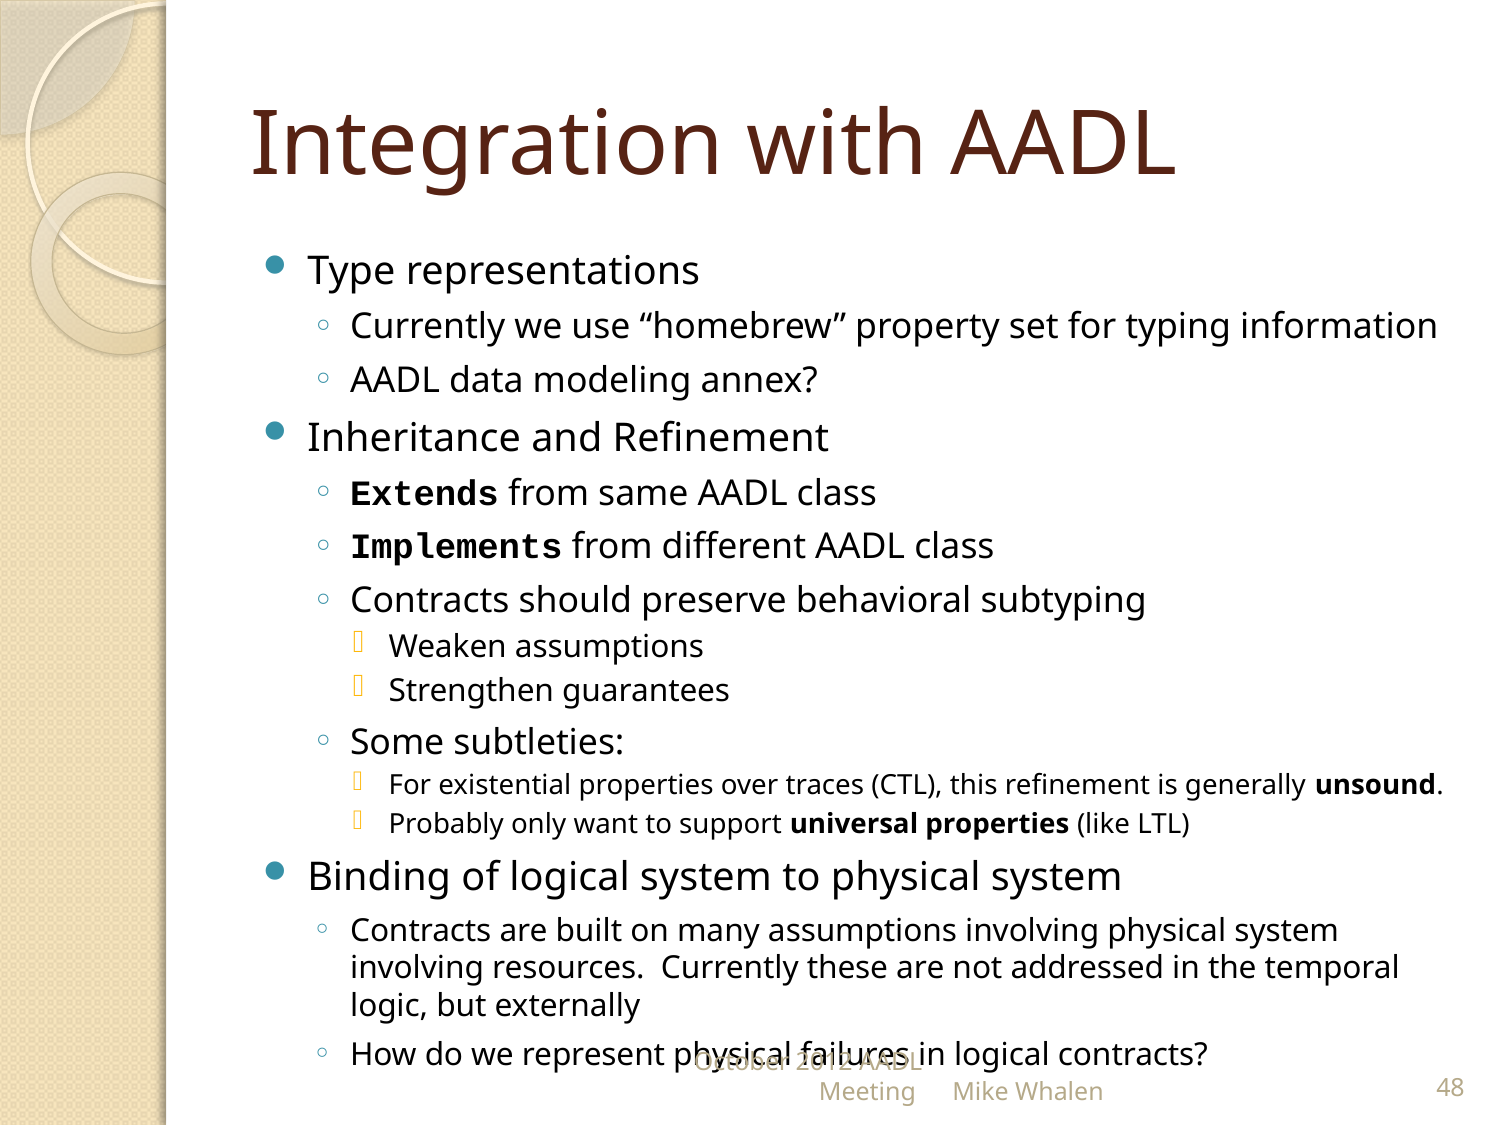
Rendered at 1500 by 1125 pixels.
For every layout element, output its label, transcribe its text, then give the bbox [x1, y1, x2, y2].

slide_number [587, 1034, 937, 1113]
footer Mike Whalen [937, 1034, 1413, 1113]
title Integration with AADL [235, 45, 1466, 233]
slide_number 48 [1413, 1034, 1488, 1113]
list Type representations Currently we use “homebrew” property set for typing information AADL data modeling annex? Inheritance and Refinement Extends from same AADL class Implements from different AADL class Contracts should preserve behavioral subtyping Weaken assumptions Strengthen guarantees Some subtleties: For existential properties over traces (CTL), this refinement is generally unsound. Probably only want to support universal properties (like LTL) Binding of logical system to physical system Contracts are built on many assumptions involving physical system involving resources. Currently these are not addressed in the temporal logic, but externally How do we represent physical failures in logical contracts? [235, 237, 1466, 1100]
